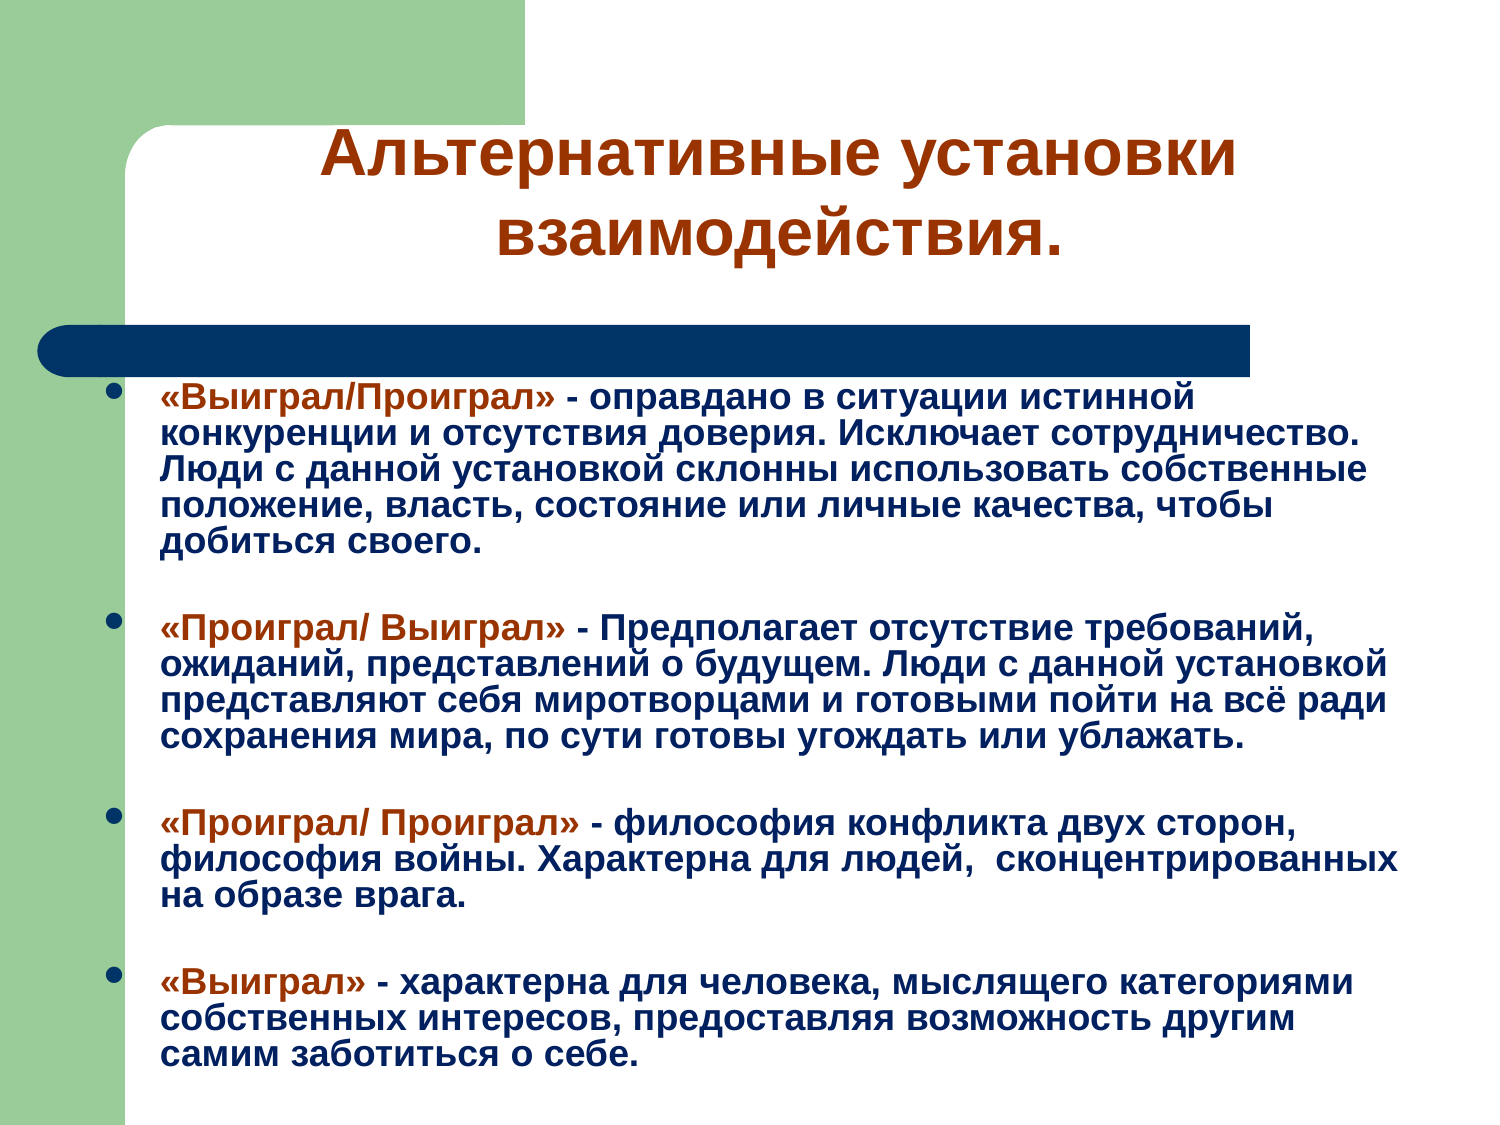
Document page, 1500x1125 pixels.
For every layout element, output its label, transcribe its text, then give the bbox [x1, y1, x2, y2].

text_box Альтернативные установки взаимодействия. [183, 101, 1376, 277]
list «Выиграл/Проиграл» - оправдано в ситуации истинной конкуренции и отсутствия доверия. Исключает сотрудничество. Люди с данной установкой склонны использовать собственные положение, власть, состояние или личные качества, чтобы добиться своего. «Проиграл/ Выиграл» - Предполагает отсутствие требований, ожиданий, представлений о будущем. Люди с данной установкой представляют себя миротворцами и готовыми пойти на всё ради сохранения мира, по сути готовы угождать или ублажать. «Проиграл/ Проиграл» - философия конфликта двух сторон, философия войны. Характерна для людей, сконцентрированных на образе врага. «Выиграл» - характерна для человека, мыслящего категориями собственных интересов, предоставляя возможность другим самим заботиться о себе. [88, 373, 1439, 1058]
